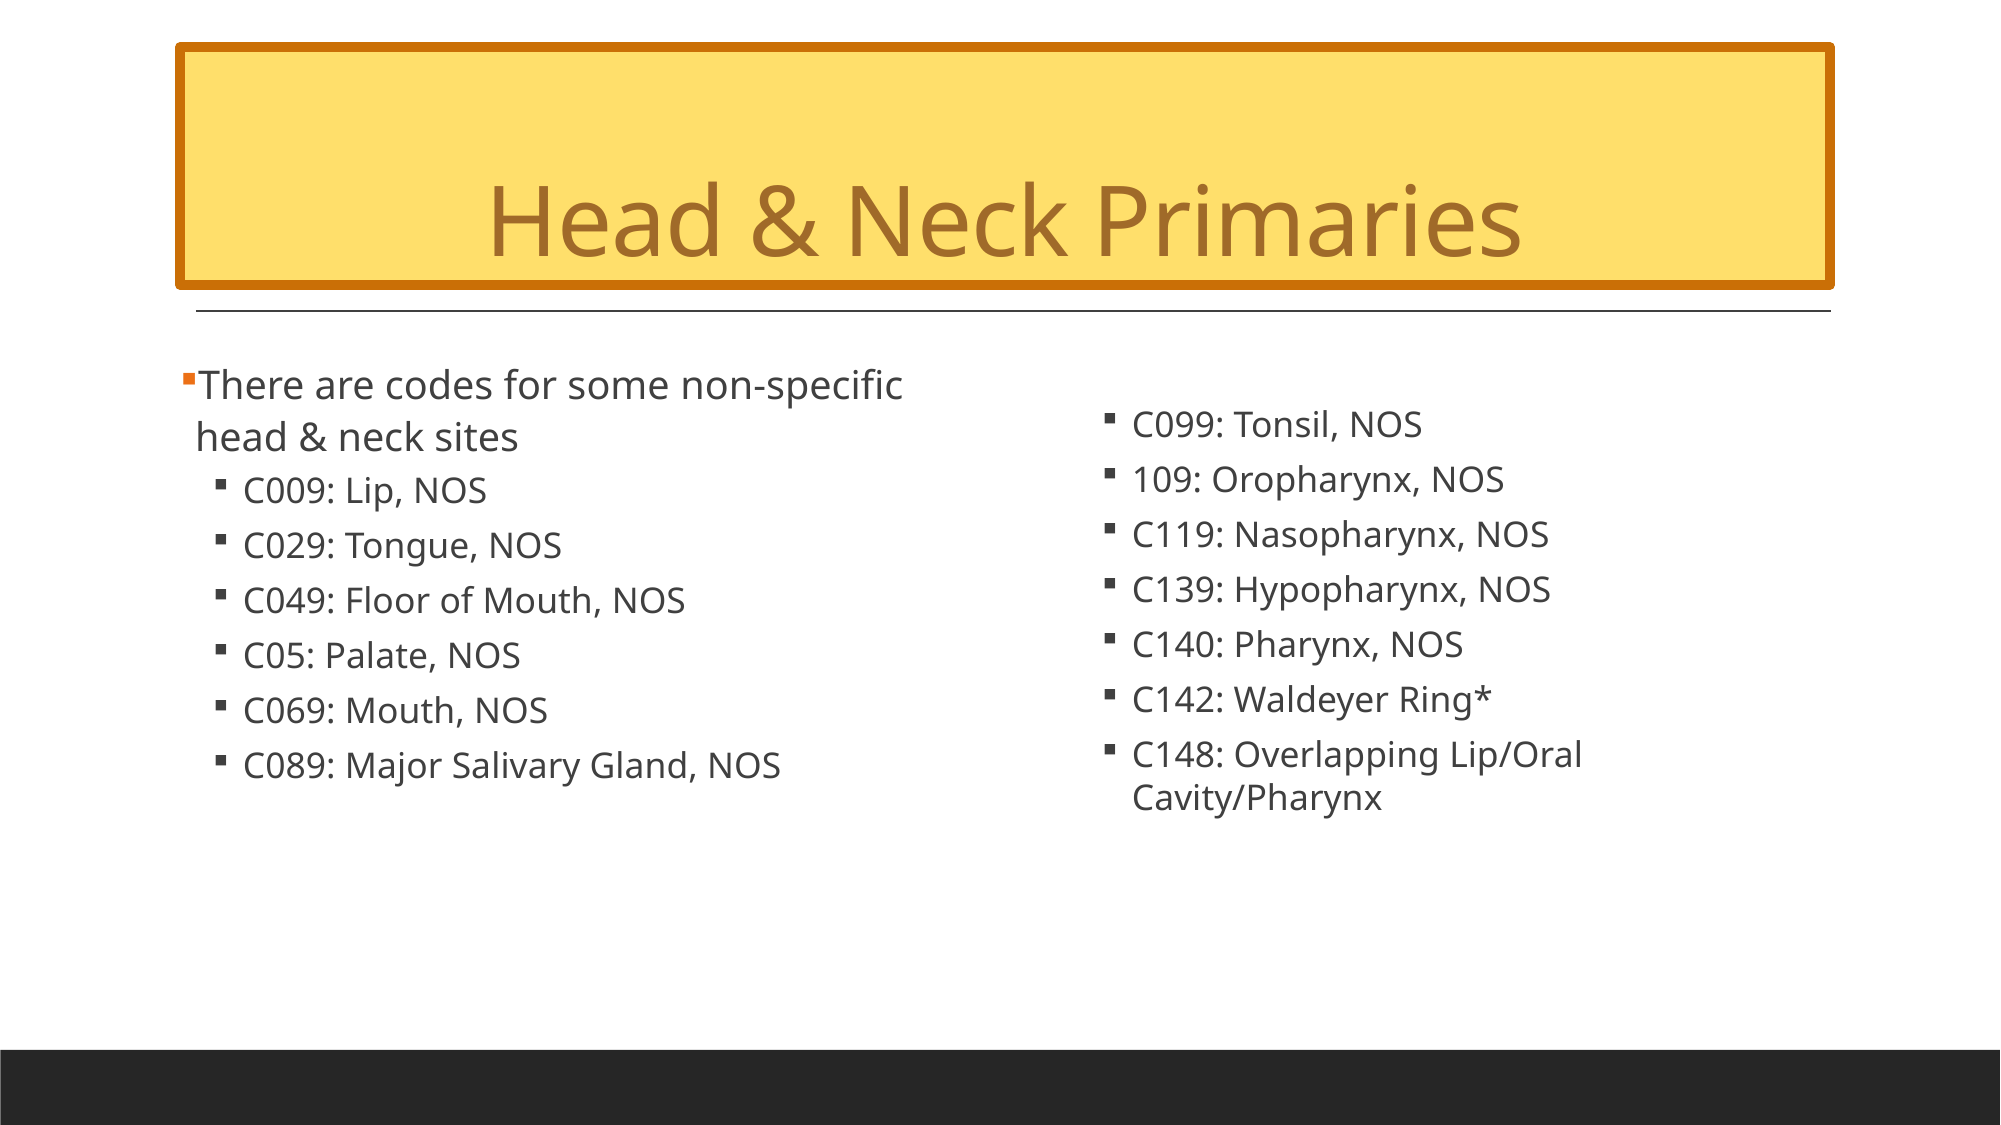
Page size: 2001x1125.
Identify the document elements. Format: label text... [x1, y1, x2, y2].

list C099: Tonsil, NOS 109: Oropharynx, NOS C119: Nasopharynx, NOS C139: Hypopharynx, NOS C140: Pharynx, NOS C142: Waldeyer Ring* C148: Overlapping Lip/Oral Cavity/Pharynx [1068, 347, 1830, 963]
title Head & Neck Primaries [180, 47, 1830, 285]
list There are codes for some non-specific head & neck sites C009: Lip, NOS C029: Tongue, NOS C049: Floor of Mouth, NOS C05: Palate, NOS C069: Mouth, NOS C089: Major Salivary Gland, NOS [180, 347, 942, 963]
